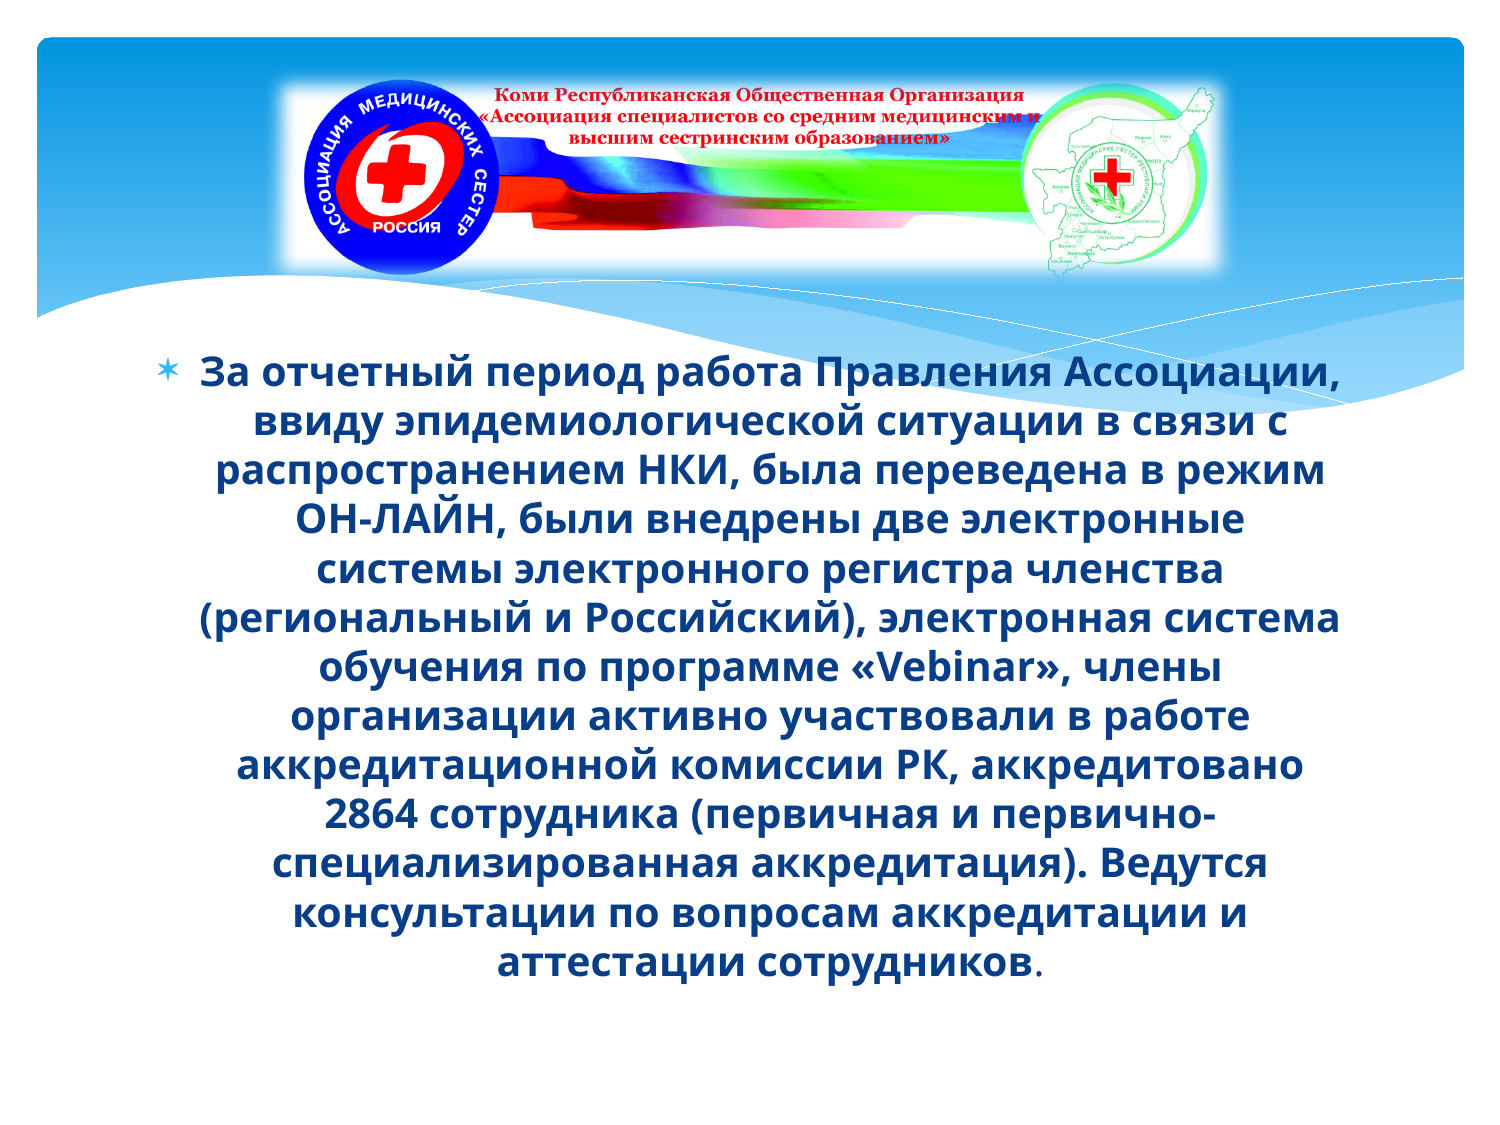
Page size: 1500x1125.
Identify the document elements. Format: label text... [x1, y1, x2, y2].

picture [262, 70, 1238, 288]
list За отчетный период работа Правления Ассоциации, ввиду эпидемиологической ситуации в связи с распространением НКИ, была переведена в режим ОН-ЛАЙН, были внедрены две электронные системы электронного регистра членства (региональный и Российский), электронная система обучения по программе «Vebinar», члены организации активно участвовали в работе аккредитационной комиссии РК, аккредитовано 2864 сотрудника (первичная и первично-специализированная аккредитация). Ведутся консультации по вопросам аккредитации и аттестации сотрудников. [143, 338, 1359, 1005]
